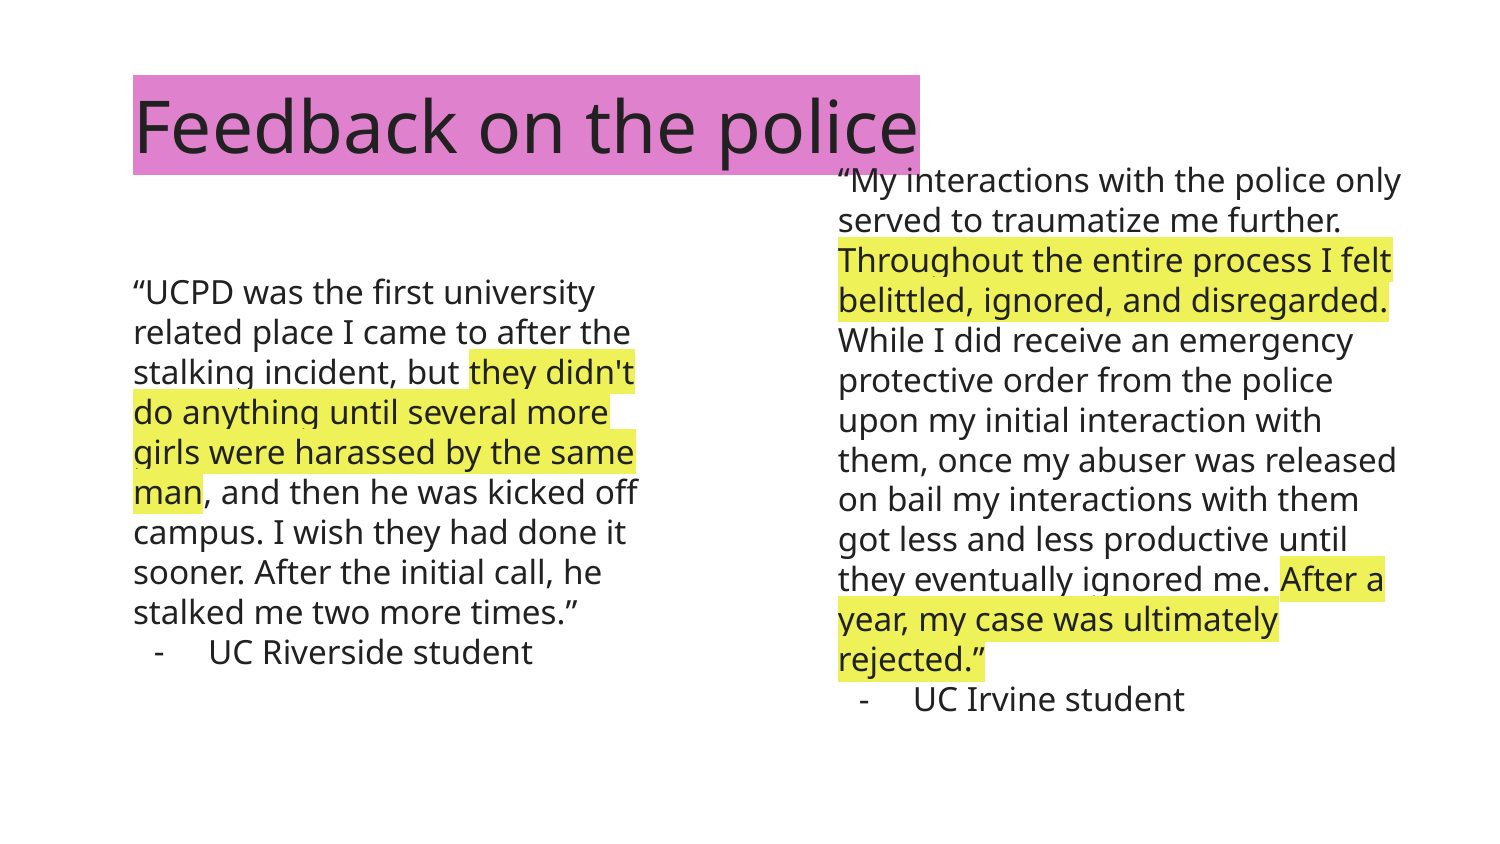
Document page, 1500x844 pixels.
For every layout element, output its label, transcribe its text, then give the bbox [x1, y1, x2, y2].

subtitle “My interactions with the police only served to traumatize me further. Throughout the entire process I felt belittled, ignored, and disregarded. While I did receive an emergency protective order from the police upon my initial interaction with them, once my abuser was released on bail my interactions with them got less and less productive until they eventually ignored me. After a year, my case was ultimately rejected.” UC Irvine student [822, 144, 1434, 700]
subtitle “UCPD was the first university related place I came to after the stalking incident, but they didn't do anything until several more girls were harassed by the same man, and then he was kicked off campus. I wish they had done it sooner. After the initial call, he stalked me two more times.” UC Riverside student [118, 256, 686, 715]
title Feedback on the police [118, 88, 1382, 160]
